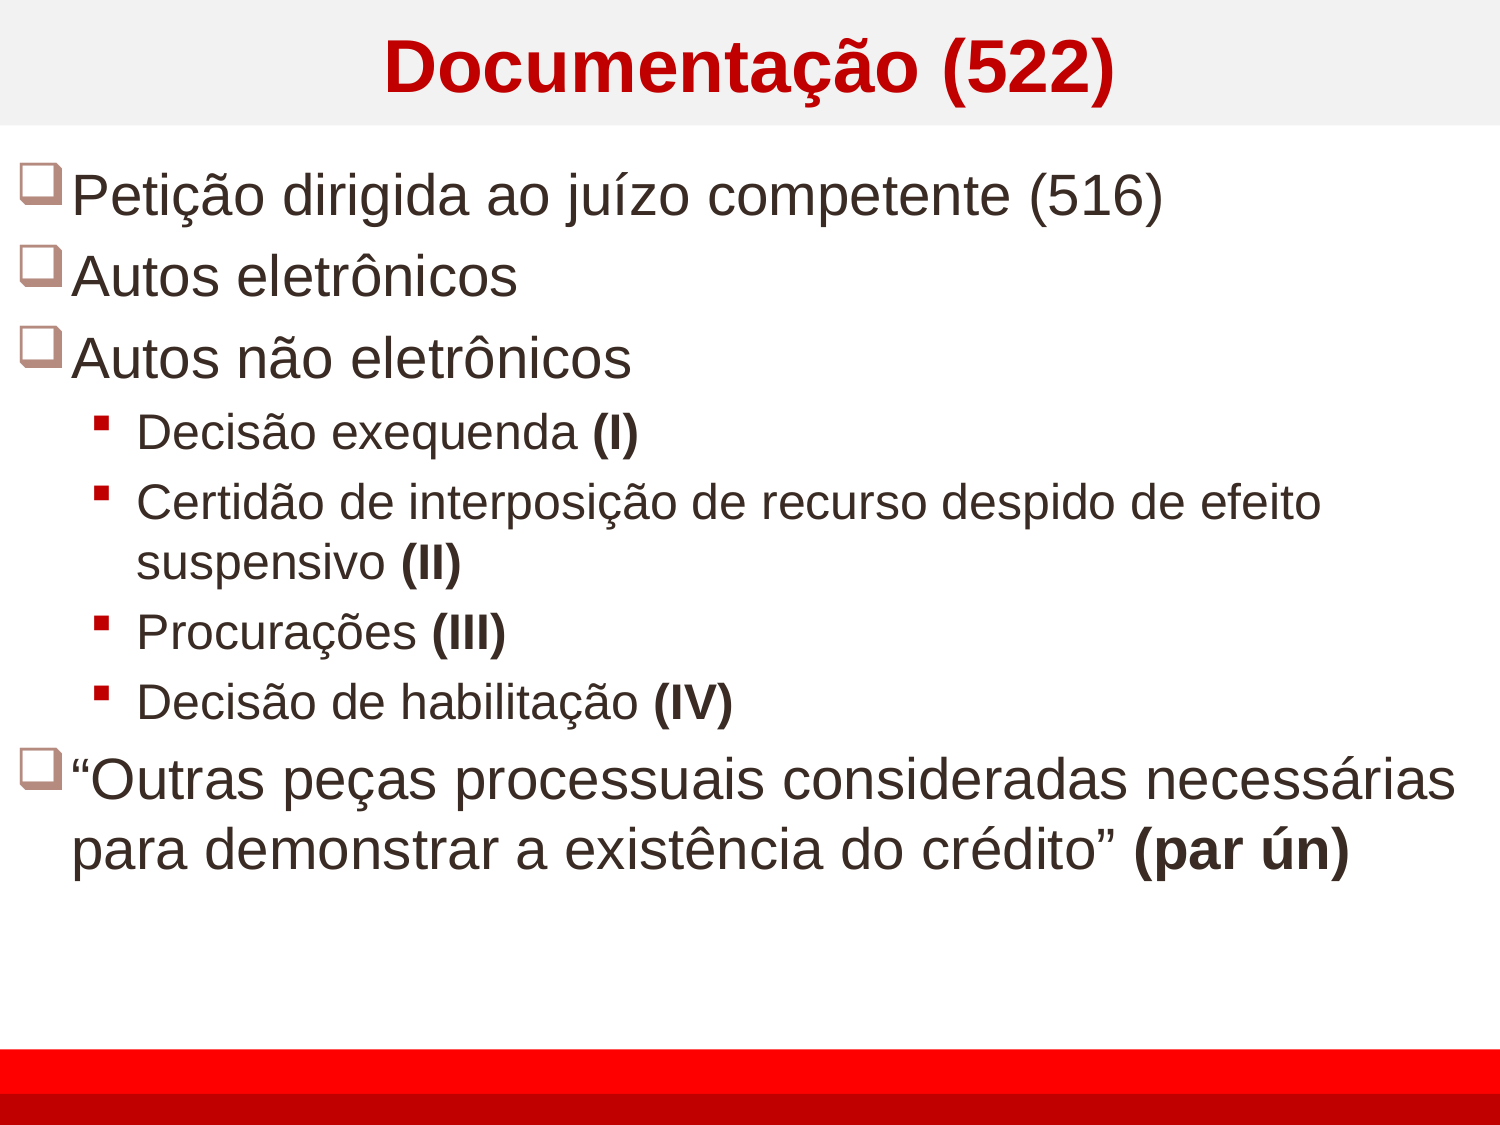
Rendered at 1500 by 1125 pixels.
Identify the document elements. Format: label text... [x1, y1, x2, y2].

text_box [0, 1047, 1500, 1092]
title Documentação (522) [0, 0, 1500, 126]
list Petição dirigida ao juízo competente (516) Autos eletrônicos Autos não eletrônicos Decisão exequenda (I) Certidão de interposição de recurso despido de efeito suspensivo (II) Procurações (III) Decisão de habilitação (IV) “Outras peças processuais consideradas necessárias para demonstrar a existência do crédito” (par ún) [0, 149, 1499, 1047]
text_box [0, 1092, 1500, 1125]
